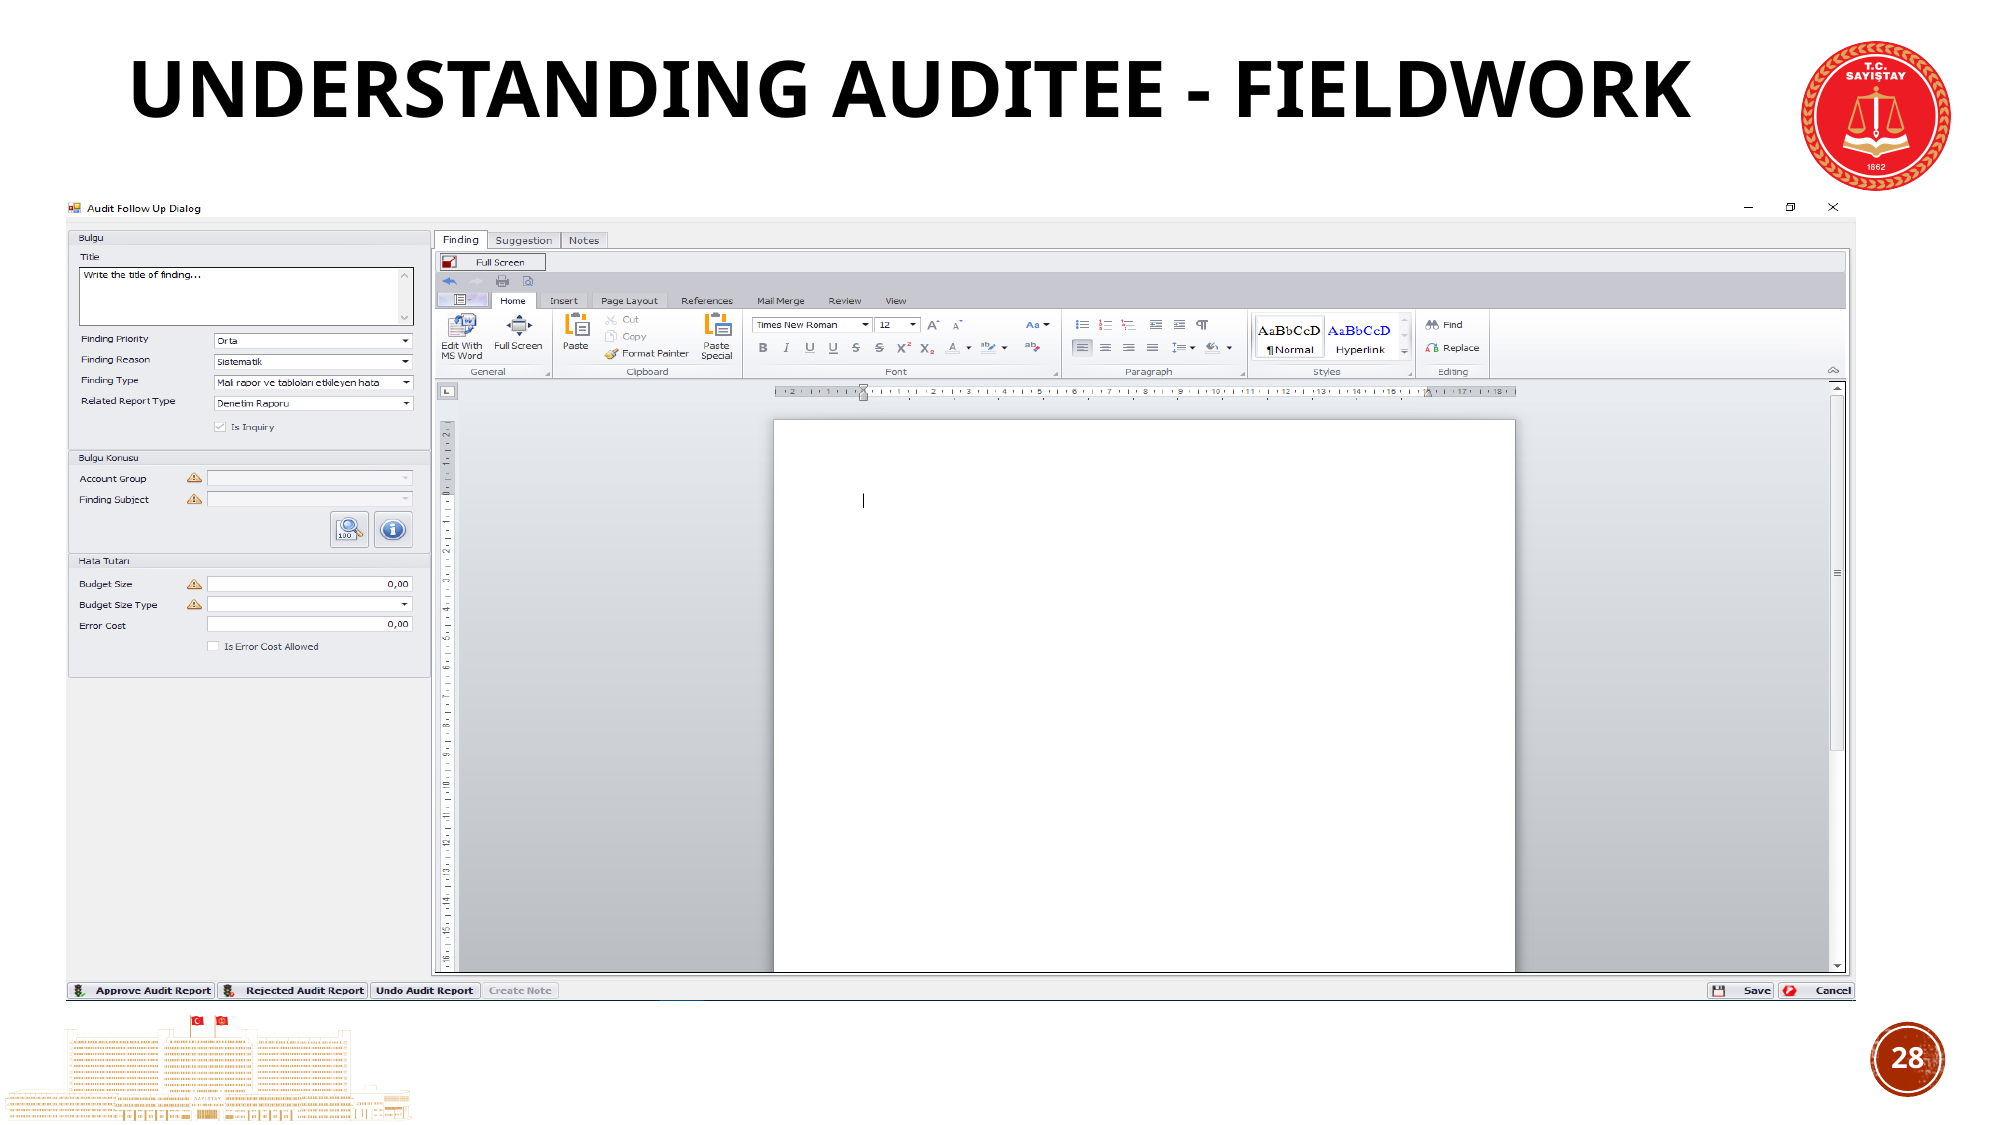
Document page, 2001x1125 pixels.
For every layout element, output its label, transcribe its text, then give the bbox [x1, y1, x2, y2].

picture [5, 1015, 412, 1121]
slide_number 27 [1855, 1028, 1961, 1089]
title UnderstandIng AudItee - FIELDWORK [112, 3, 1796, 181]
picture [1801, 41, 1951, 191]
picture [67, 199, 1854, 999]
